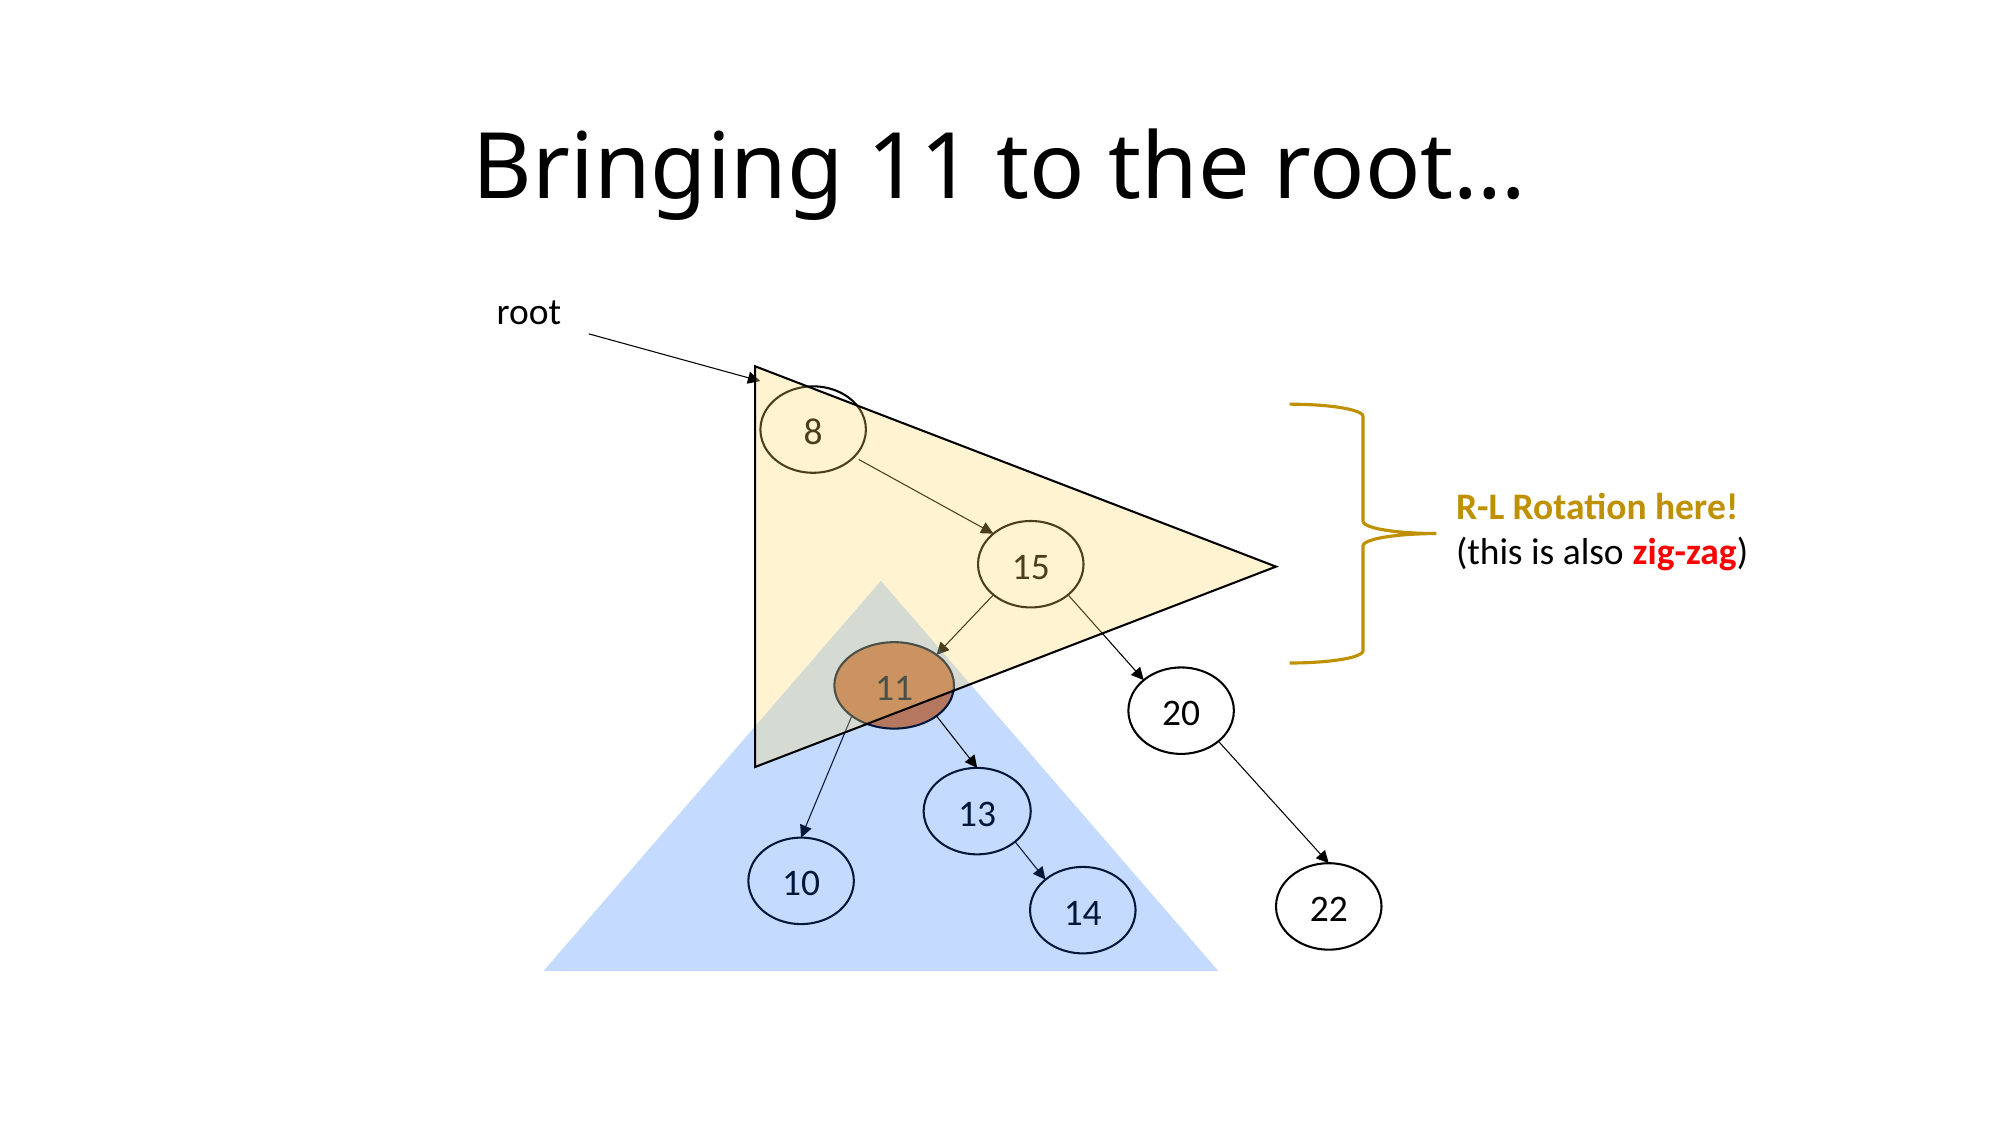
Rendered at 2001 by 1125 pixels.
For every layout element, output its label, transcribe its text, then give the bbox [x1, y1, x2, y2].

title Bringing 11 to the root… [137, 59, 1863, 278]
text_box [1067, 594, 1144, 681]
text_box 8 [810, 385, 858, 404]
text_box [588, 333, 761, 382]
text_box [754, 367, 1279, 769]
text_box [801, 716, 852, 838]
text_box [1218, 741, 1329, 864]
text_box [858, 459, 994, 534]
text_box [1289, 403, 1437, 664]
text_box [1015, 841, 1046, 880]
text_box 20 [1127, 666, 1235, 755]
text_box R-L Rotation here! (this is also zig-zag) [1441, 474, 1779, 625]
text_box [936, 594, 994, 655]
text_box root [481, 280, 645, 340]
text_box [936, 715, 978, 768]
text_box 22 [1274, 862, 1383, 951]
text_box [541, 685, 1221, 972]
